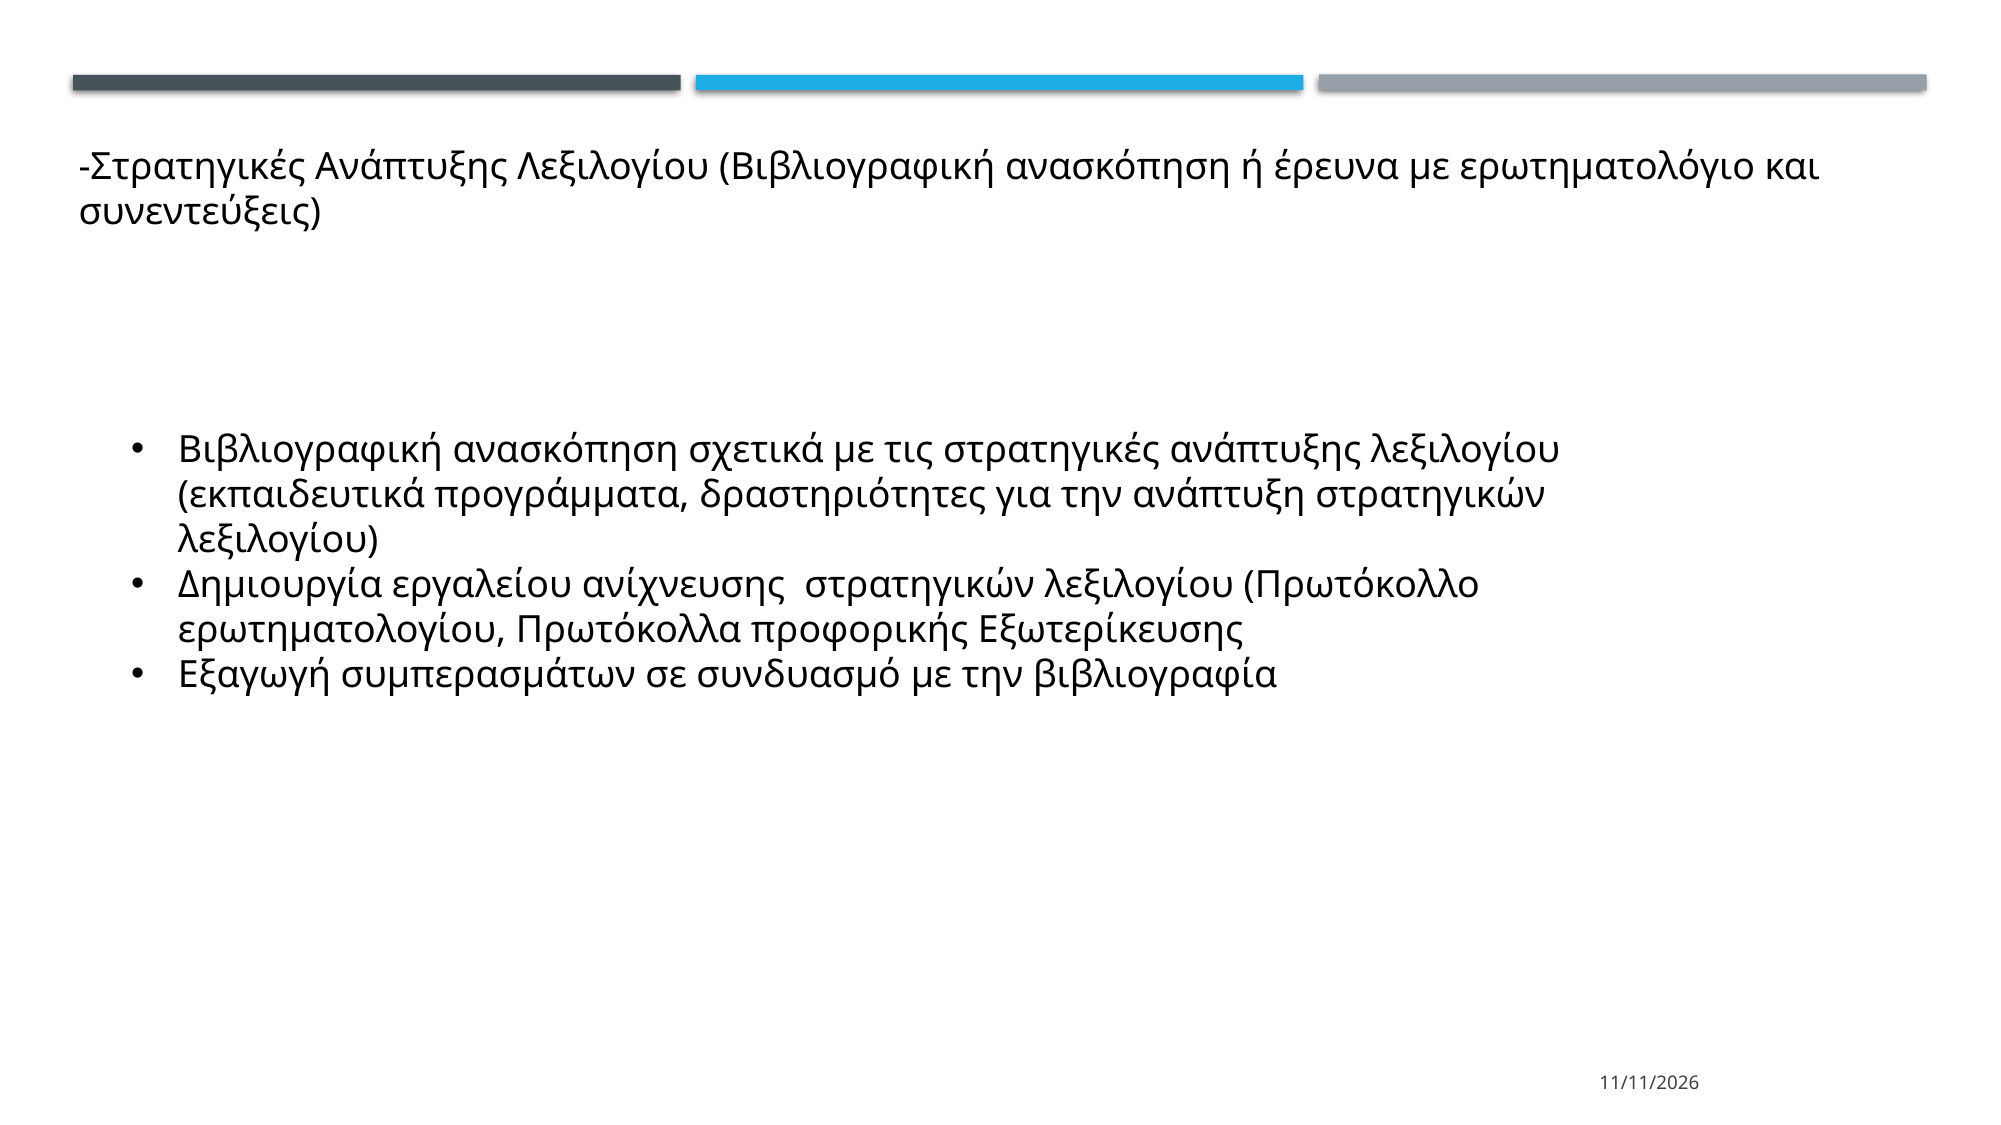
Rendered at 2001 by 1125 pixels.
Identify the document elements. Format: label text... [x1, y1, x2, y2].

text_box Βιβλιογραφική ανασκόπηση σχετικά με τις στρατηγικές ανάπτυξης λεξιλογίου (εκπαιδευτικά προγράμματα, δραστηριότητες για την ανάπτυξη στρατηγικών λεξιλογίου) Δημιουργία εργαλείου ανίχνευσης στρατηγικών λεξιλογίου (Πρωτόκολλο ερωτηματολογίου, Πρωτόκολλα προφορικής Εξωτερίκευσης Εξαγωγή συμπερασμάτων σε συνδυασμό με την βιβλιογραφία [116, 417, 1755, 703]
text_box -Στρατηγικές Ανάπτυξης Λεξιλογίου (Βιβλιογραφική ανασκόπηση ή έρευνα με ερωτηματολόγιο και συνεντεύξεις) [63, 134, 1949, 285]
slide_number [1247, 1053, 1715, 1114]
